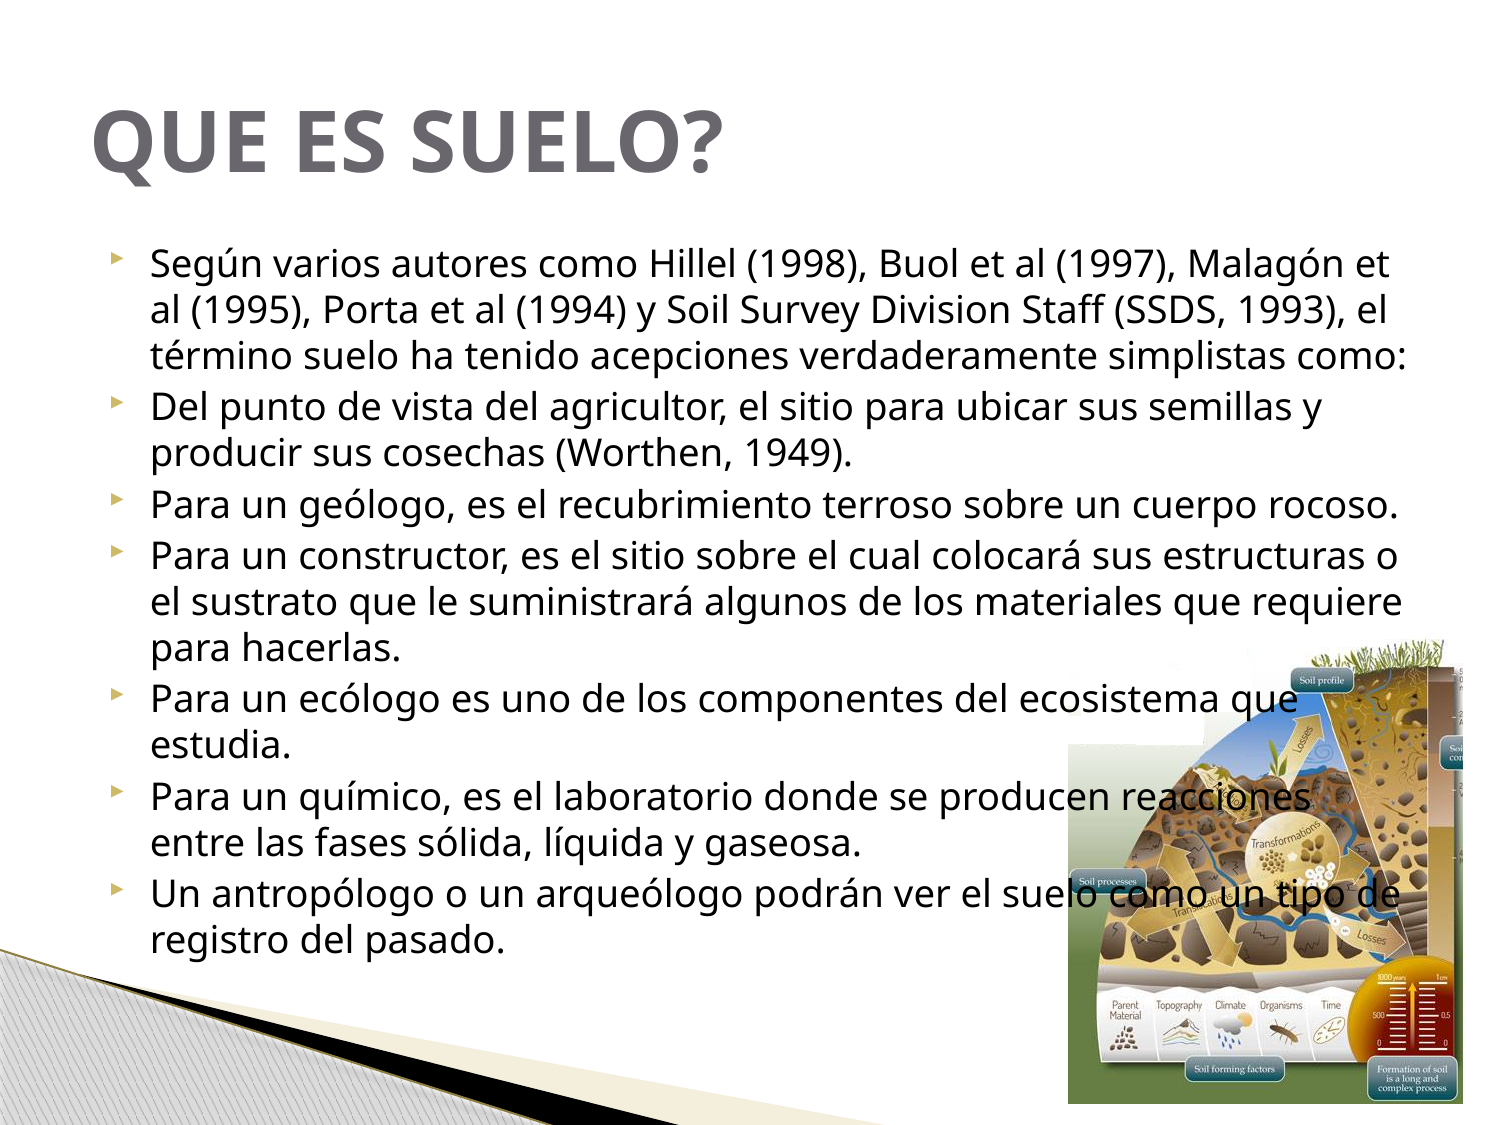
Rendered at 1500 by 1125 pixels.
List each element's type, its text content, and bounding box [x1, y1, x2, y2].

title QUE ES SUELO? [75, 45, 1425, 233]
picture [1068, 633, 1463, 1104]
list Según varios autores como Hillel (1998), Buol et al (1997), Malagón et al (1995), Porta et al (1994) y Soil Survey Division Staff (SSDS, 1993), el término suelo ha tenido acepciones verdaderamente simplistas como: Del punto de vista del agricultor, el sitio para ubicar sus semillas y producir sus cosechas (Worthen, 1949). Para un geólogo, es el recubrimiento terroso sobre un cuerpo rocoso. Para un constructor, es el sitio sobre el cual colocará sus estructuras o el sustrato que le suministrará algunos de los materiales que requiere para hacerlas. Para un ecólogo es uno de los componentes del ecosistema que estudia. Para un químico, es el laboratorio donde se producen reacciones entre las fases sólida, líquida y gaseosa. Un antropólogo o un arqueólogo podrán ver el suelo como un tipo de registro del pasado. [76, 231, 1427, 975]
